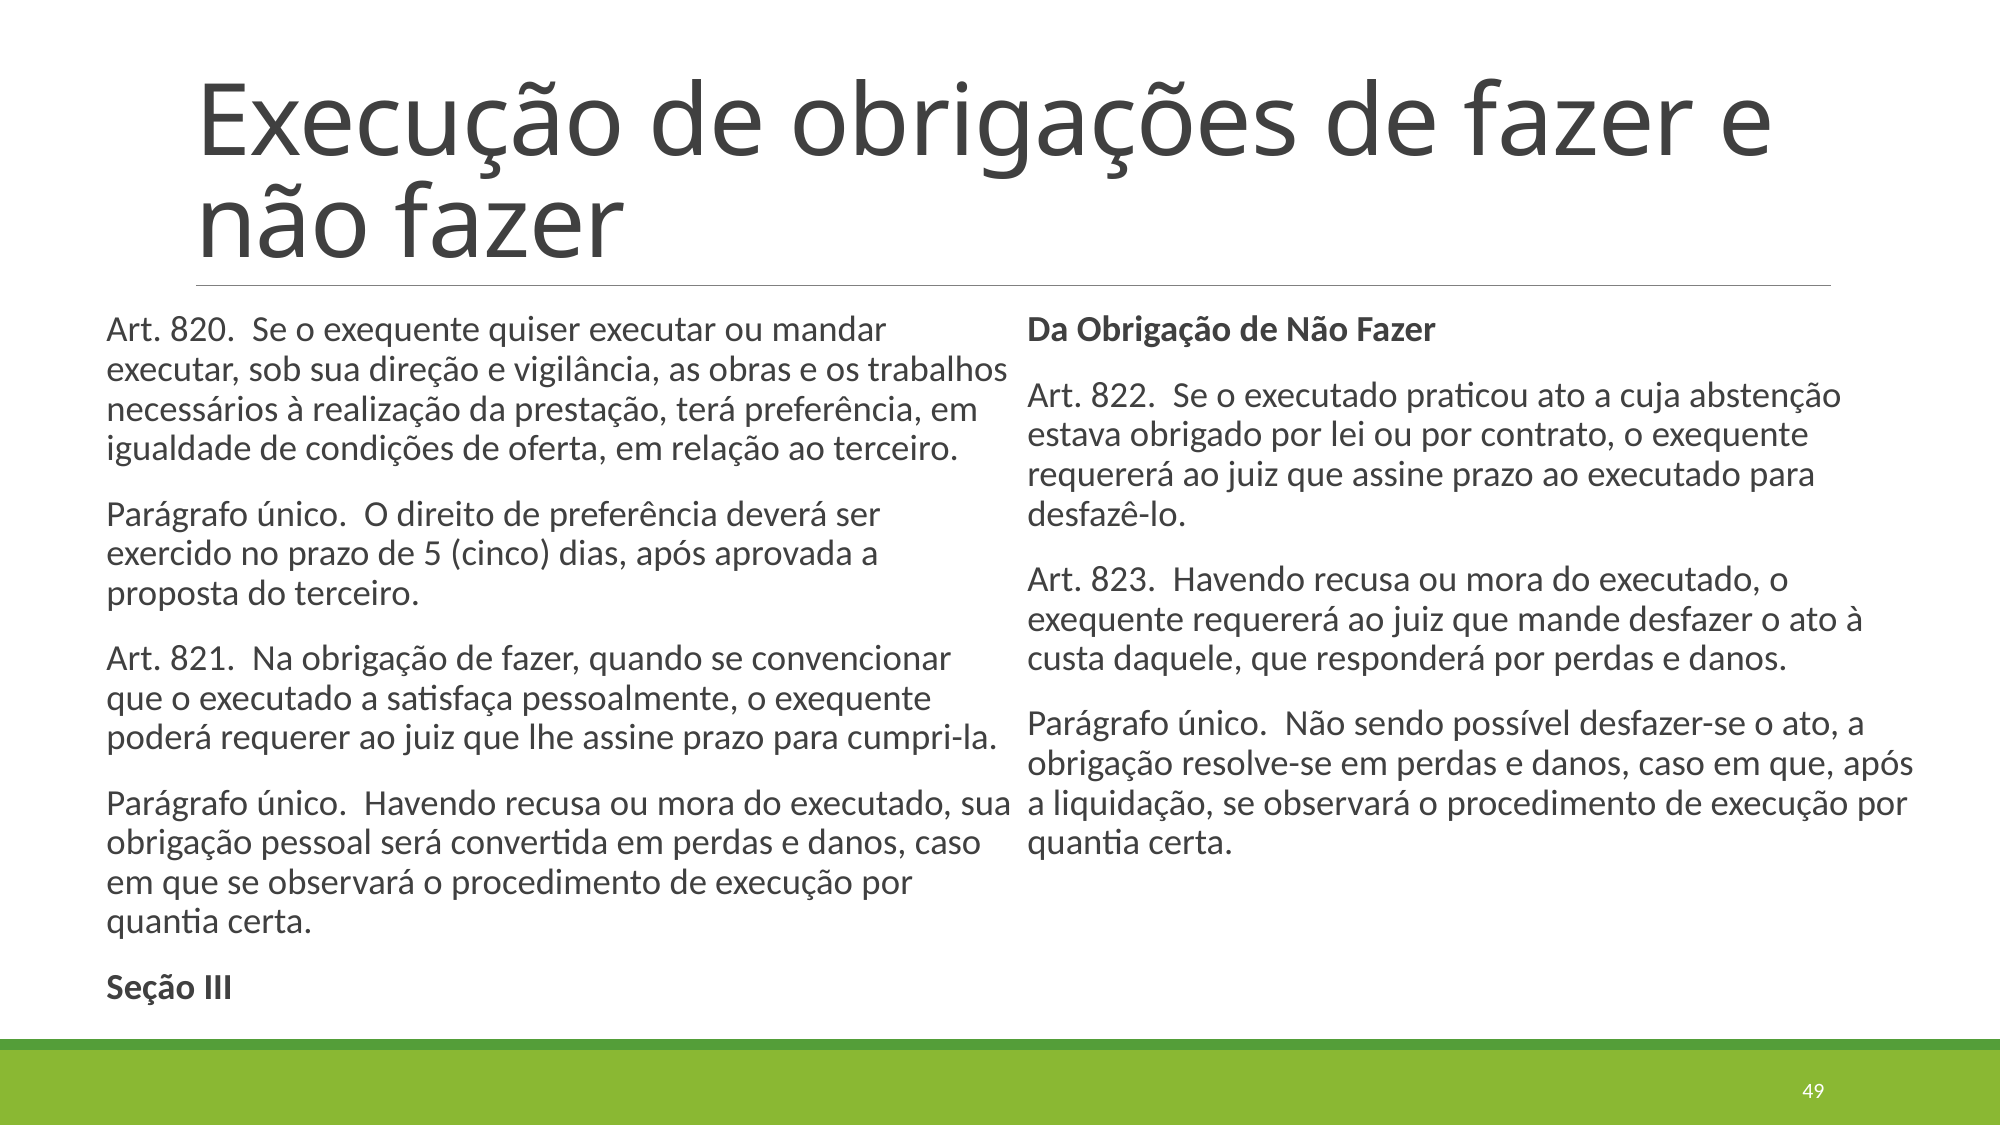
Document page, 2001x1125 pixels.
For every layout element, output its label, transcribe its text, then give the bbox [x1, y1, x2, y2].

list Art. 820. Se o exequente quiser executar ou mandar executar, sob sua direção e vigilância, as obras e os trabalhos necessários à realização da prestação, terá preferência, em igualdade de condições de oferta, em relação ao terceiro. Parágrafo único. O direito de preferência deverá ser exercido no prazo de 5 (cinco) dias, após aprovada a proposta do terceiro. Art. 821. Na obrigação de fazer, quando se convencionar que o executado a satisfaça pessoalmente, o exequente poderá requerer ao juiz que lhe assine prazo para cumpri-la. Parágrafo único. Havendo recusa ou mora do executado, sua obrigação pessoal será convertida em perdas e danos, caso em que se observará o procedimento de execução por quantia certa. Seção III Da Obrigação de Não Fazer Art. 822. Se o executado praticou ato a cuja abstenção estava obrigado por lei ou por contrato, o exequente requererá ao juiz que assine prazo ao executado para desfazê-lo. Art. 823. Havendo recusa ou mora do executado, o exequente requererá ao juiz que mande desfazer o ato à custa daquele, que responderá por perdas e danos. Parágrafo único. Não sendo possível desfazer-se o ato, a obrigação resolve-se em perdas e danos, caso em que, após a liquidação, se observará o procedimento de execução por quantia certa. [92, 302, 1935, 1027]
title Execução de obrigações de fazer e não fazer [180, 47, 1830, 285]
slide_number 49 [1624, 1059, 1840, 1120]
